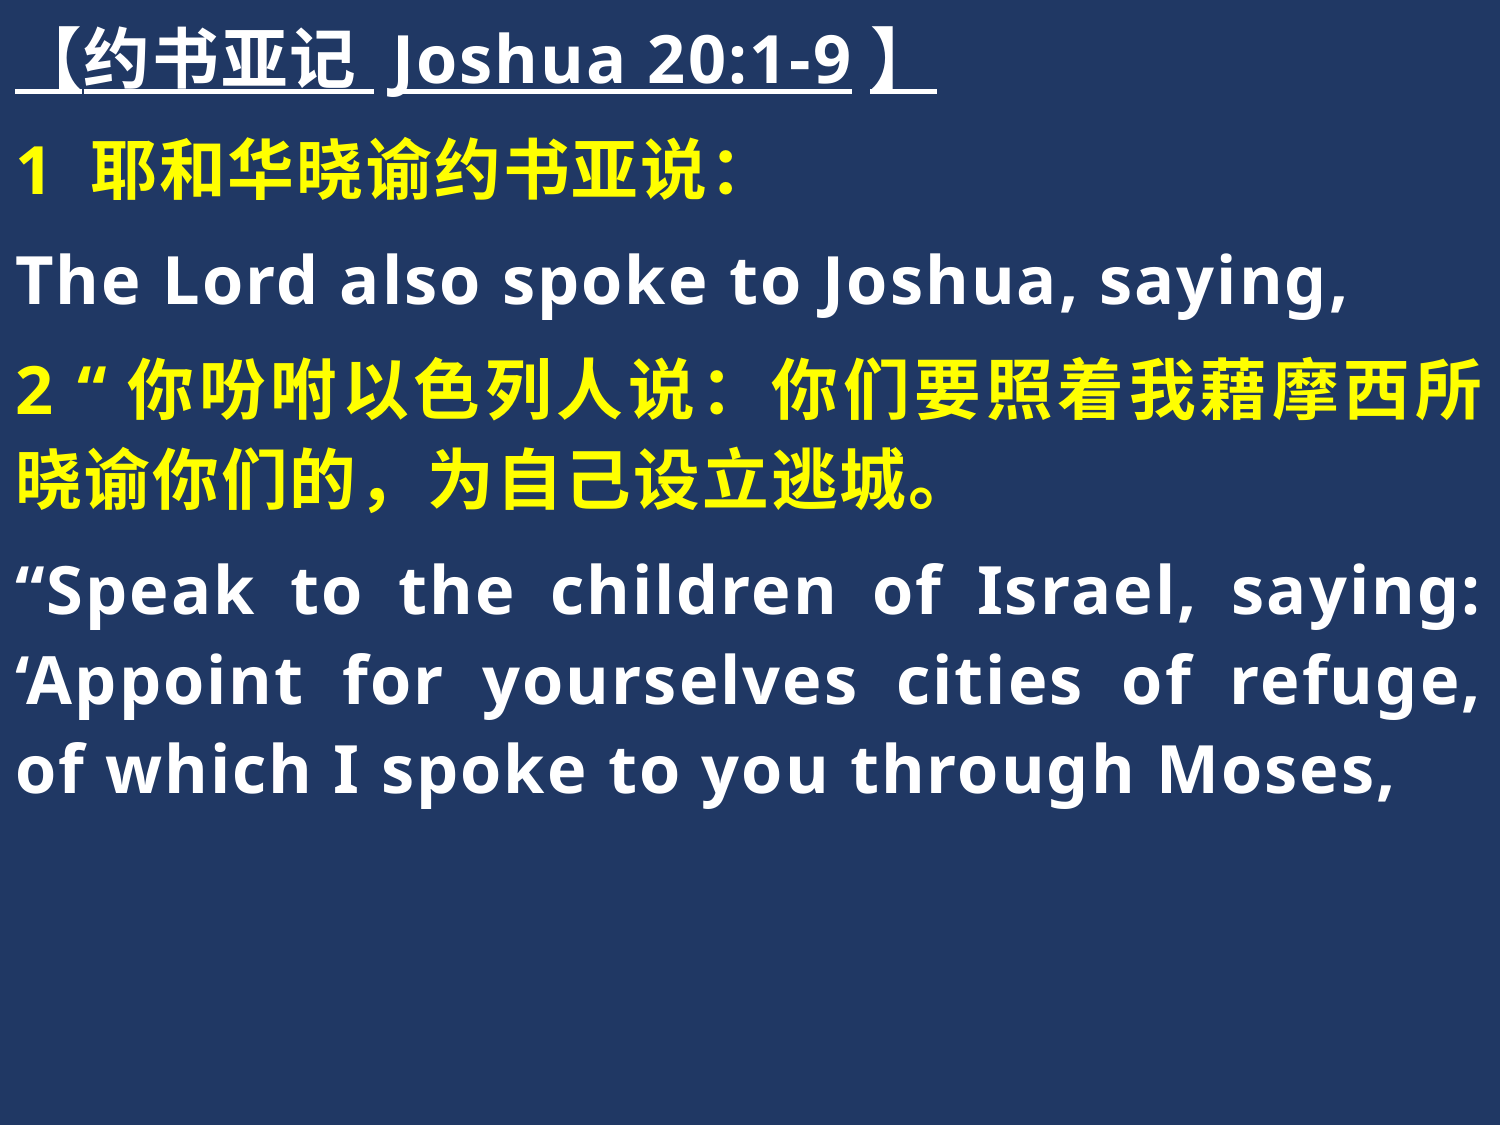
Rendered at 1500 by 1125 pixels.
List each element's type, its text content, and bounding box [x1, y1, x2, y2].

list 【约书亚记 Joshua 20:1-9】 1 耶和华晓谕约书亚说： The Lord also spoke to Joshua, saying, 2 “你吩咐以色列人说：你们要照着我藉摩西所晓谕你们的，为自己设立逃城。 “Speak to the children of Israel, saying: ‘Appoint for yourselves cities of refuge, of which I spoke to you through Moses, [0, 0, 1500, 1125]
